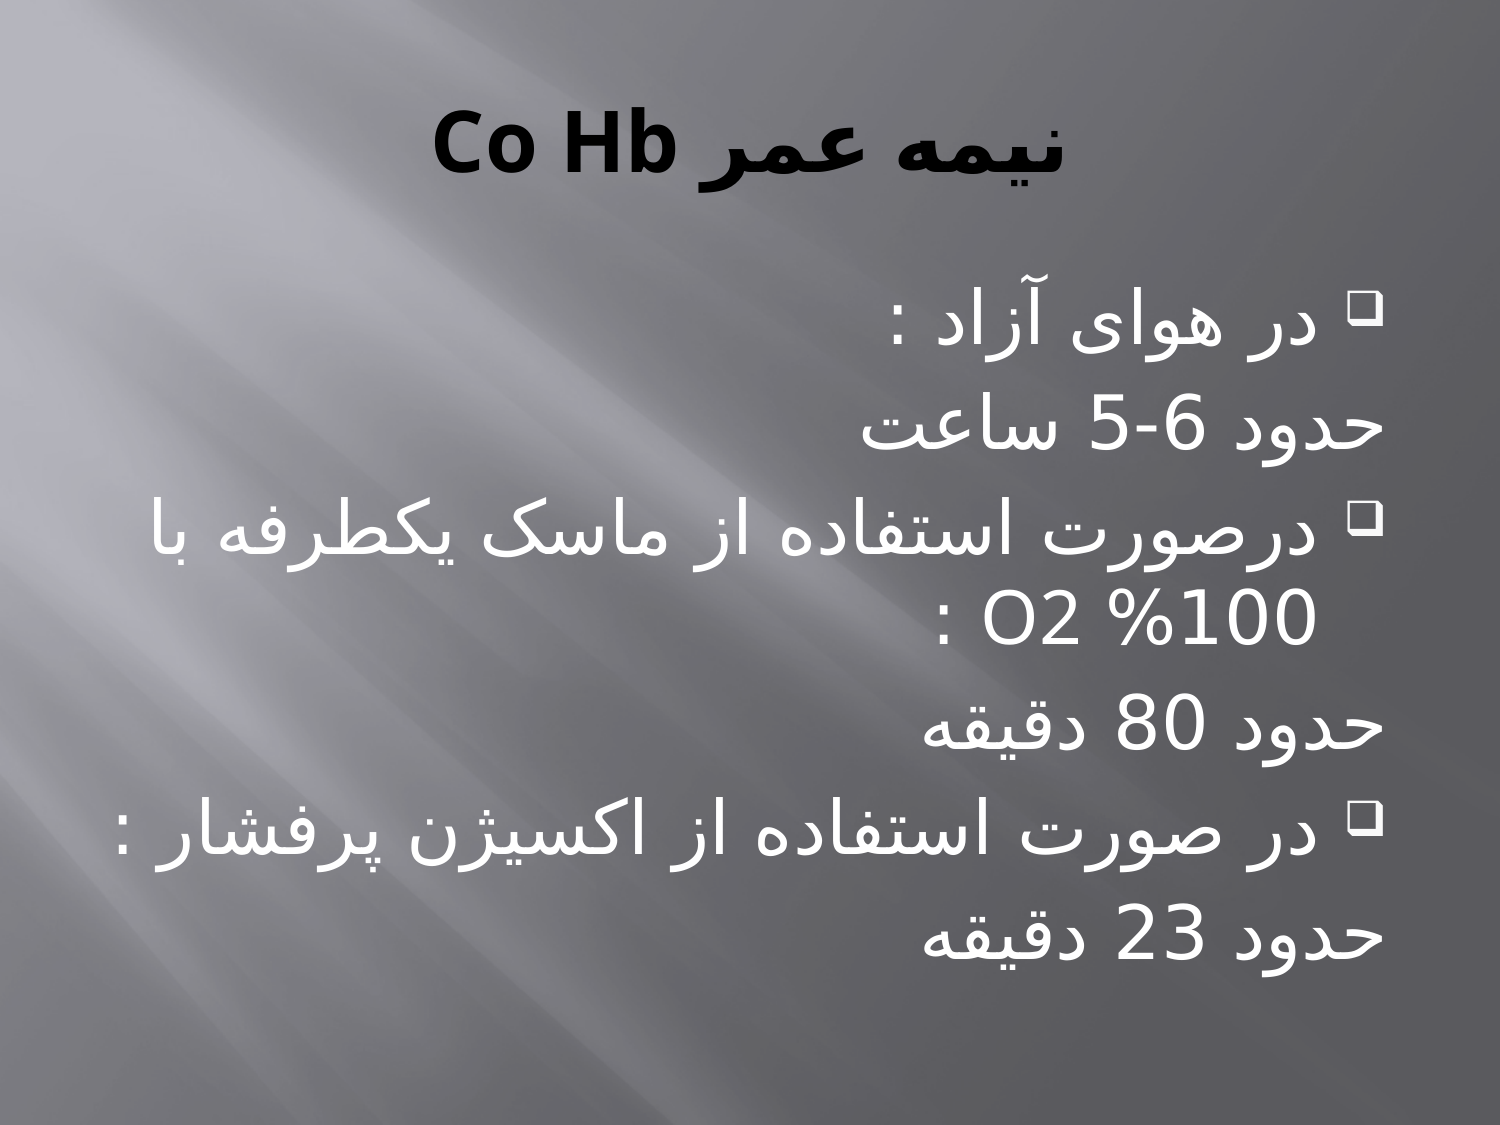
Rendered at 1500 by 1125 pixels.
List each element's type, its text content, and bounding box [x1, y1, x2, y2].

title نیمه عمر Co Hb [75, 45, 1425, 233]
list در هوای آزاد : حدود 6-5 ساعت درصورت استفاده از ماسک یکطرفه با 100% O2 : حدود 80 دقیقه در صورت استفاده از اکسیژن پرفشار : حدود 23 دقیقه [75, 262, 1425, 1035]
